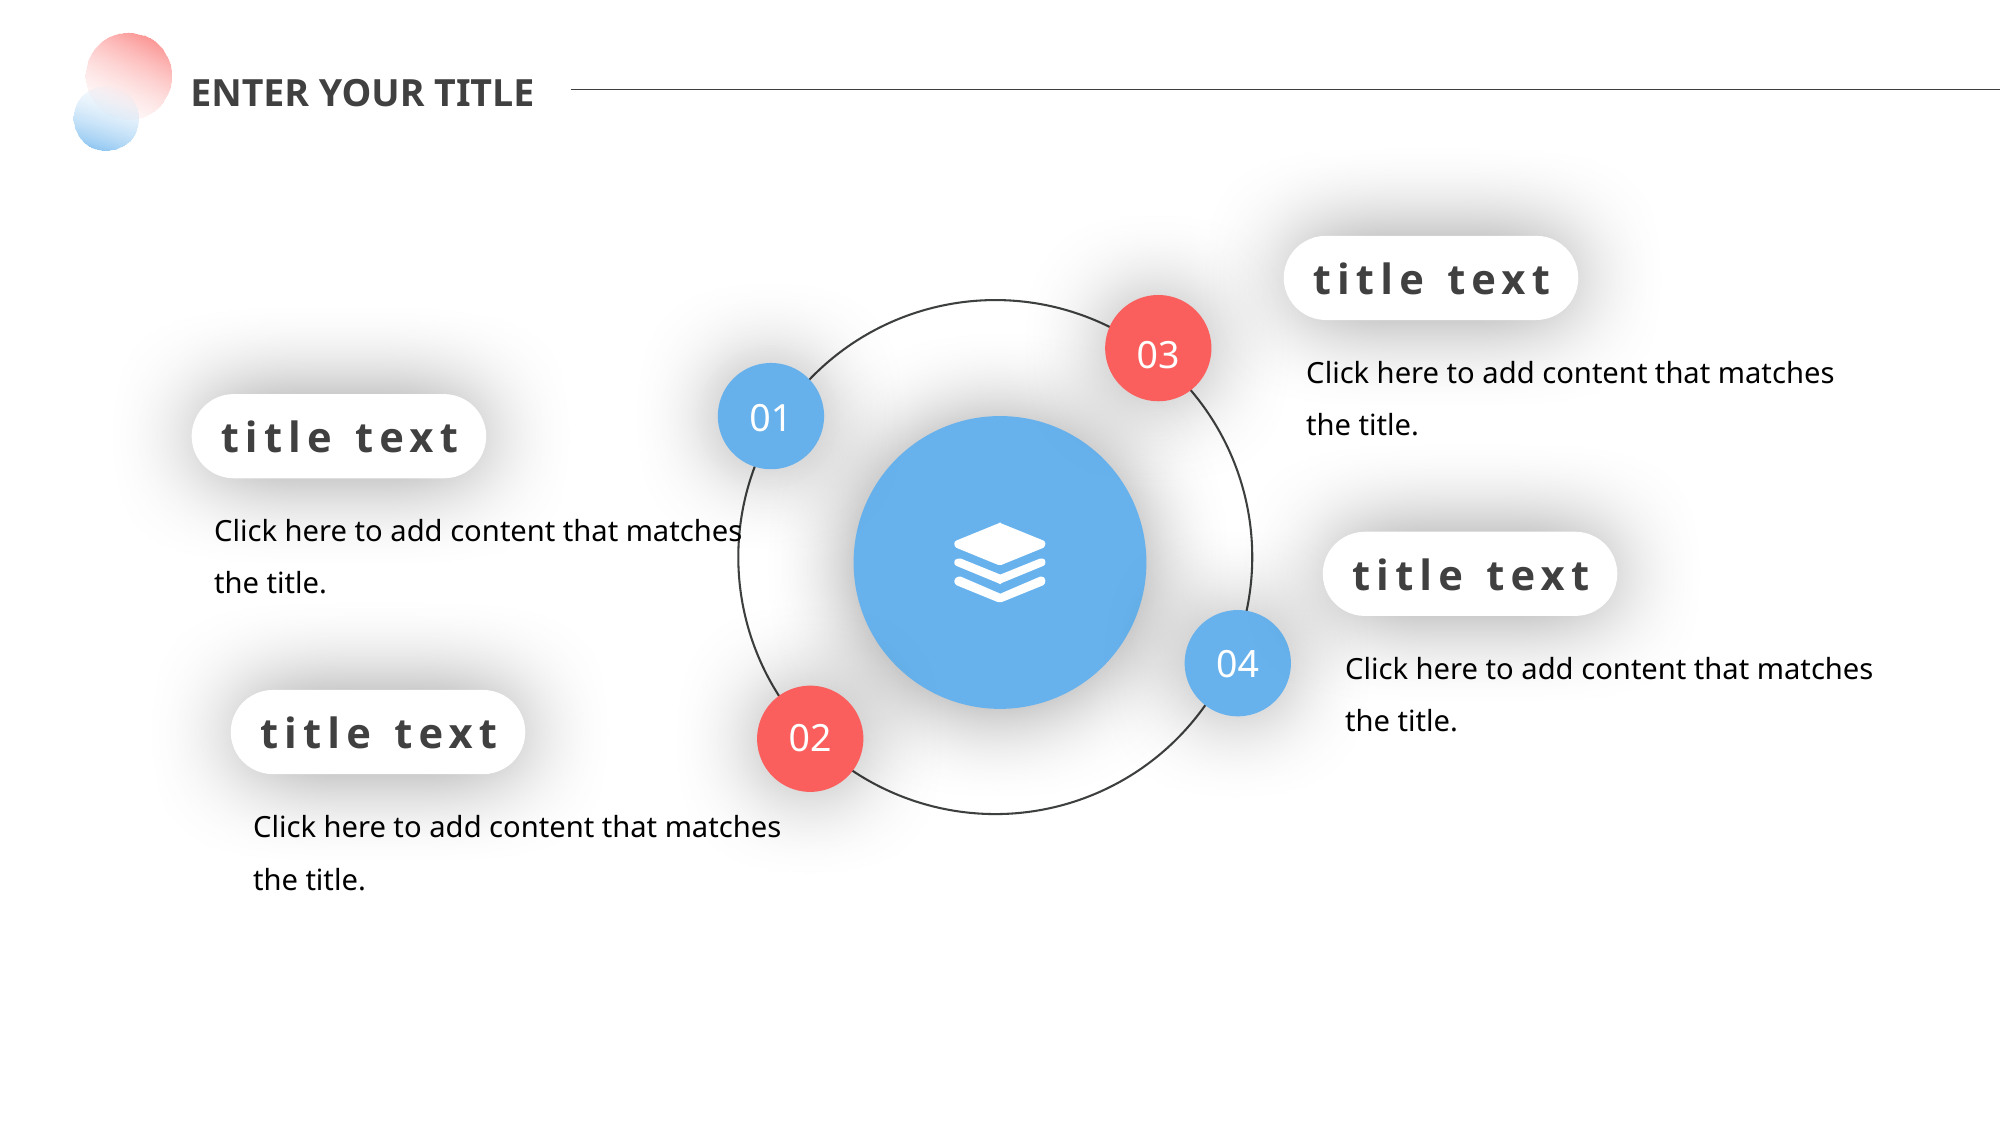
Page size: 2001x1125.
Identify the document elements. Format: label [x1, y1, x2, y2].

text_box [713, 295, 1296, 815]
text_box [191, 394, 767, 603]
text_box [230, 689, 806, 899]
text_box [1322, 531, 1898, 740]
text_box [1283, 235, 1859, 445]
